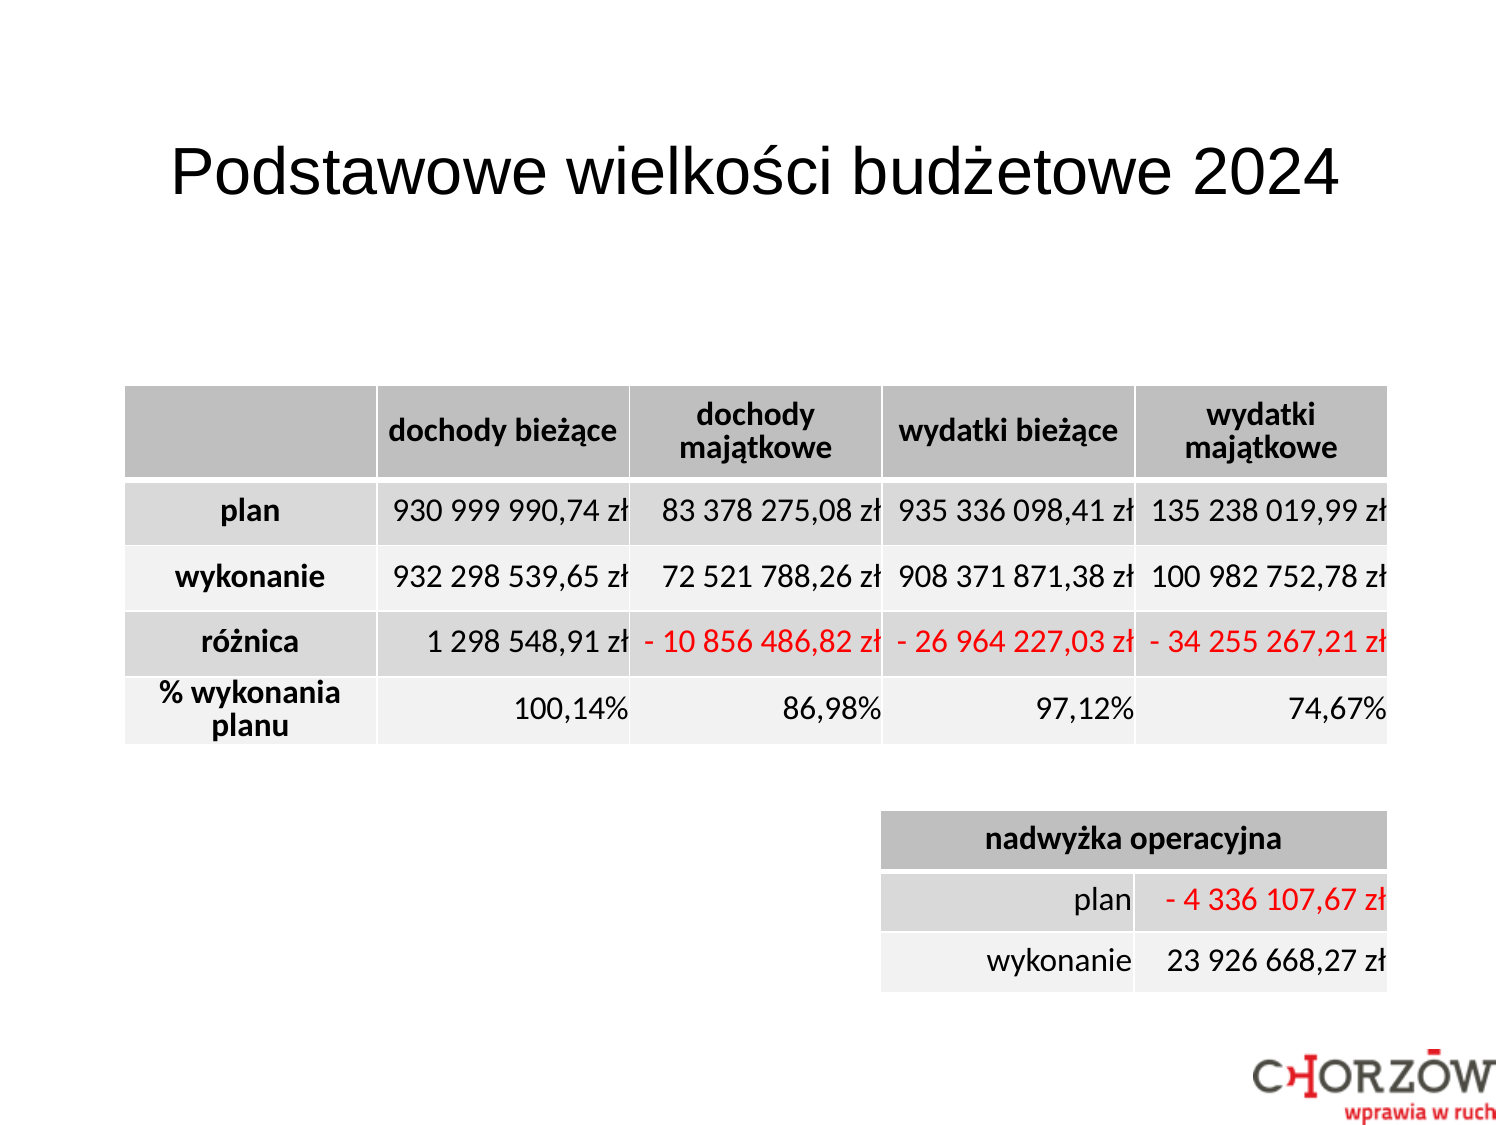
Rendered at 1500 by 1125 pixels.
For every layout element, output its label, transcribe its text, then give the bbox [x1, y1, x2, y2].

table_cell 935 336 098,41 zł [883, 483, 1134, 545]
picture [1253, 1049, 1496, 1125]
table_cell 932 298 539,65 zł [378, 546, 629, 610]
table_cell - 34 255 267,21 zł [1136, 612, 1387, 676]
table_cell 930 999 990,74 zł [378, 483, 629, 545]
table_cell 135 238 019,99 zł [1136, 483, 1387, 545]
table_header wydatki majątkowe [1136, 386, 1387, 477]
table_cell 83 378 275,08 zł [630, 483, 881, 545]
table_cell 100,14% [378, 678, 629, 744]
table_cell 23 926 668,27 zł [1135, 933, 1387, 992]
table_cell 908 371 871,38 zł [883, 546, 1134, 610]
table_cell - 26 964 227,03 zł [883, 612, 1134, 676]
table_cell - 10 856 486,82 zł [630, 612, 881, 676]
table_cell wykonanie [125, 546, 376, 610]
table_header dochody bieżące [378, 386, 629, 477]
table_cell różnica [125, 612, 376, 676]
table_header wydatki bieżące [883, 386, 1134, 477]
table_cell 97,12% [883, 678, 1134, 744]
table_cell 1 298 548,91 zł [378, 612, 629, 676]
table_header dochody majątkowe [630, 386, 881, 477]
table_cell 74,67% [1136, 678, 1387, 744]
table_cell 100 982 752,78 zł [1136, 546, 1387, 610]
table_cell plan [125, 483, 376, 545]
table_header nadwyżka operacyjna [881, 811, 1387, 869]
table_cell 72 521 788,26 zł [630, 546, 881, 610]
table_cell wykonanie [881, 933, 1133, 992]
table_cell % wykonania planu [125, 678, 376, 744]
title Podstawowe wielkości budżetowe 2024 [123, 66, 1388, 279]
table_cell plan [881, 874, 1133, 931]
table_header [125, 386, 376, 477]
table_cell 86,98% [630, 678, 881, 744]
table_cell - 4 336 107,67 zł [1135, 874, 1387, 931]
